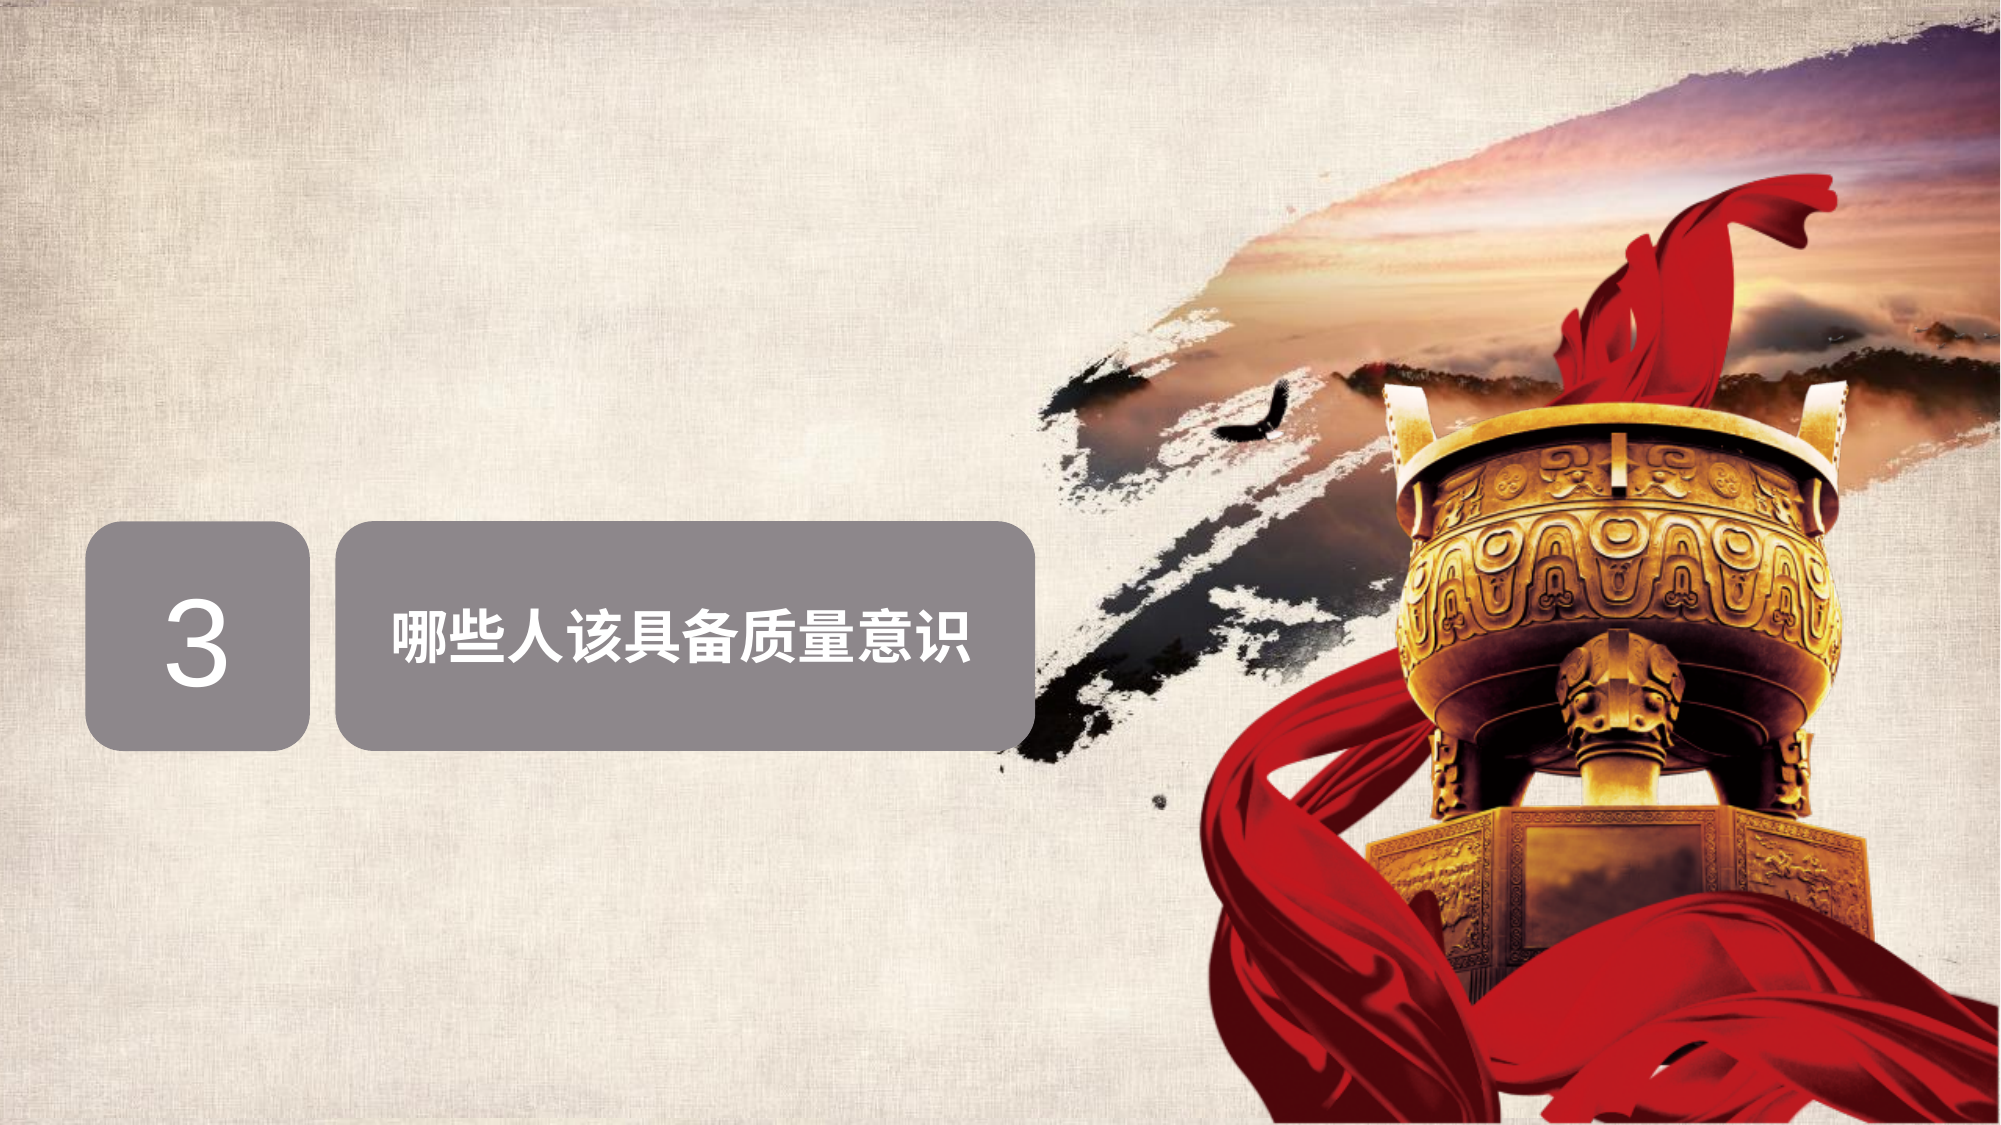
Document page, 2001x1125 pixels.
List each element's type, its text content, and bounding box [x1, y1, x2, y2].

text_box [335, 521, 1036, 751]
text_box 3 [84, 520, 311, 753]
picture [0, 0, 2001, 1125]
